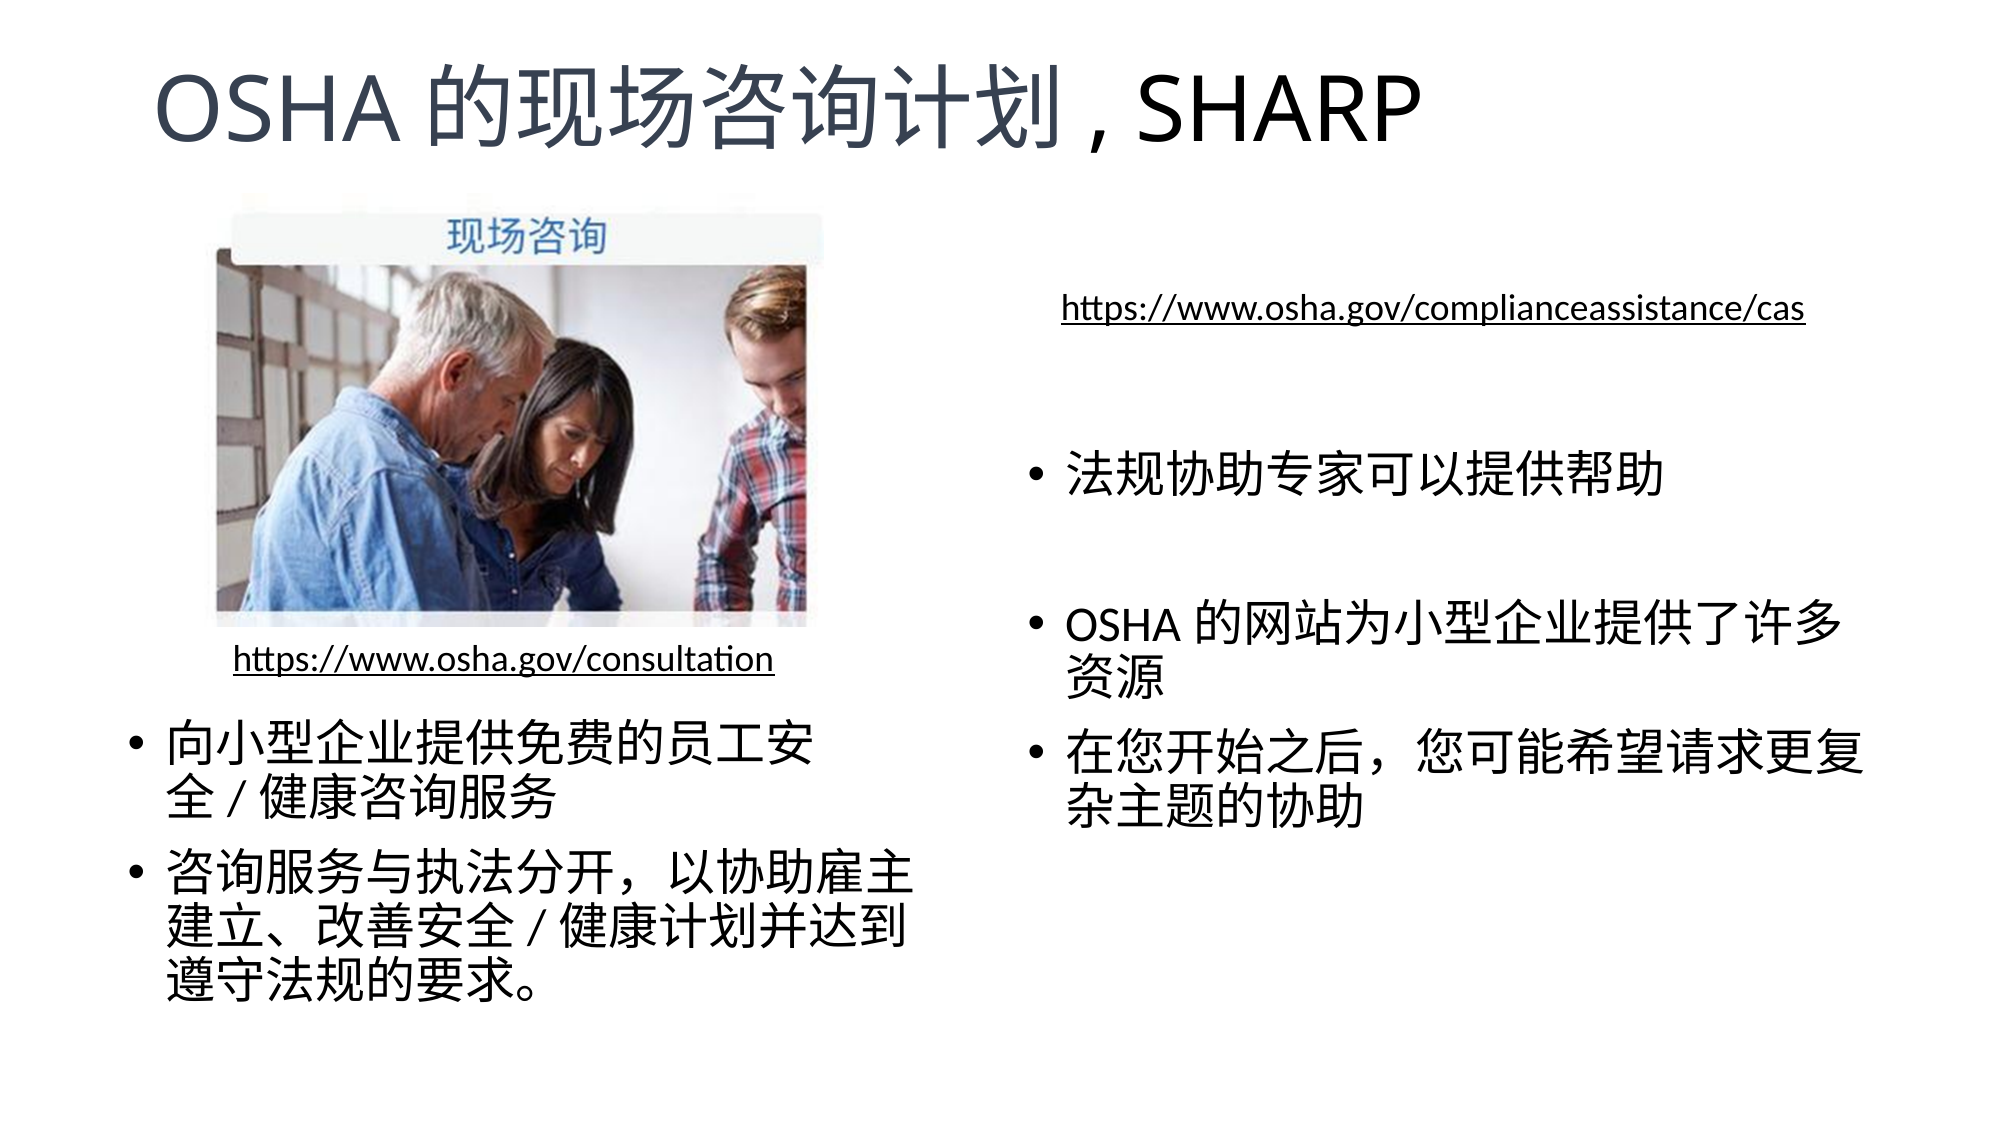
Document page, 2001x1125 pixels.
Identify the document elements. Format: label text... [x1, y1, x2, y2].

list 向小型企业提供免费的员工安全/健康咨询服务 咨询服务与执法分开，以协助雇主建立、改善安全/健康计划并达到遵守法规的要求。 [112, 710, 963, 1033]
list 法规协助专家可以提供帮助 OSHA的网站为小型企业提供了许多资源 在您开始之后，您可能希望请求更复杂主题的协助 [1012, 360, 1888, 946]
text_box https://www.osha.gov/consultation [217, 627, 798, 686]
text_box https://www.osha.gov/complianceassistance/cas [1045, 275, 1829, 336]
title OSHA的现场咨询计划, SHARP [137, 3, 1863, 221]
picture [192, 193, 824, 627]
